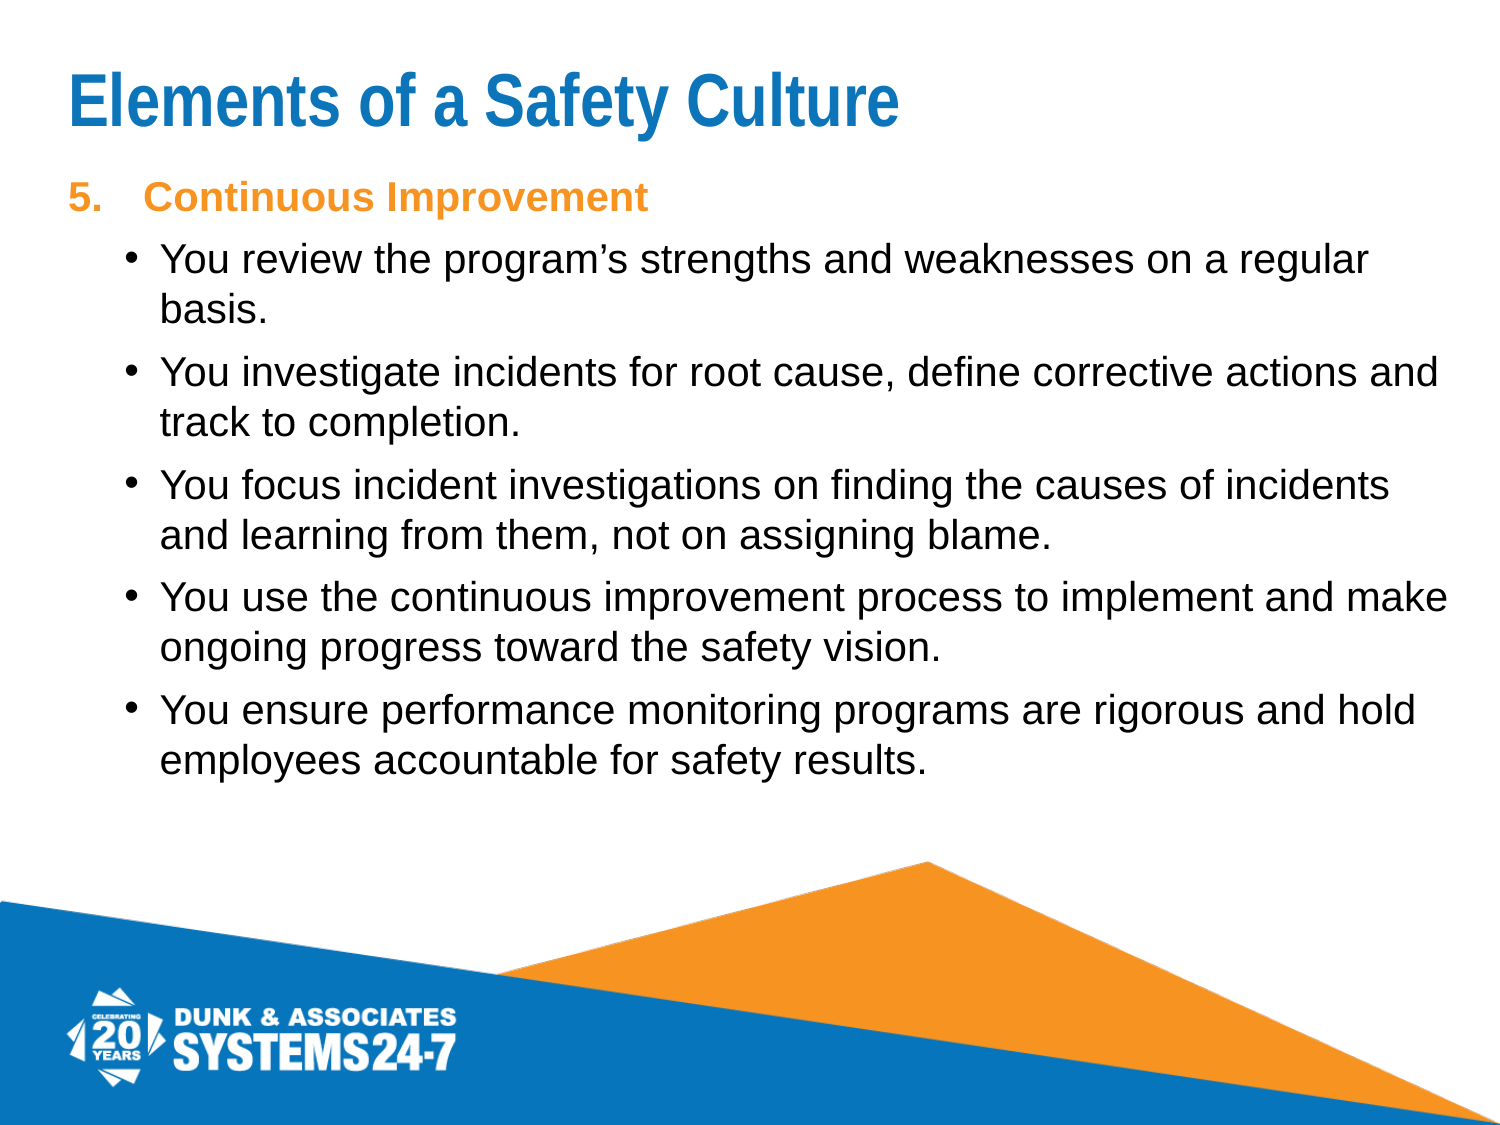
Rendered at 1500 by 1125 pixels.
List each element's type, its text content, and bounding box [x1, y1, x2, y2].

picture [0, 0, 1500, 1125]
list Continuous Improvement You review the program’s strengths and weaknesses on a regular basis. You investigate incidents for root cause, define corrective actions and track to completion. You focus incident investigations on finding the causes of incidents and learning from them, not on assigning blame. You use the continuous improvement process to implement and make ongoing progress toward the safety vision. You ensure performance monitoring programs are rigorous and hold employees accountable for safety results. [53, 162, 1471, 965]
title Elements of a Safety Culture [53, 0, 1471, 149]
